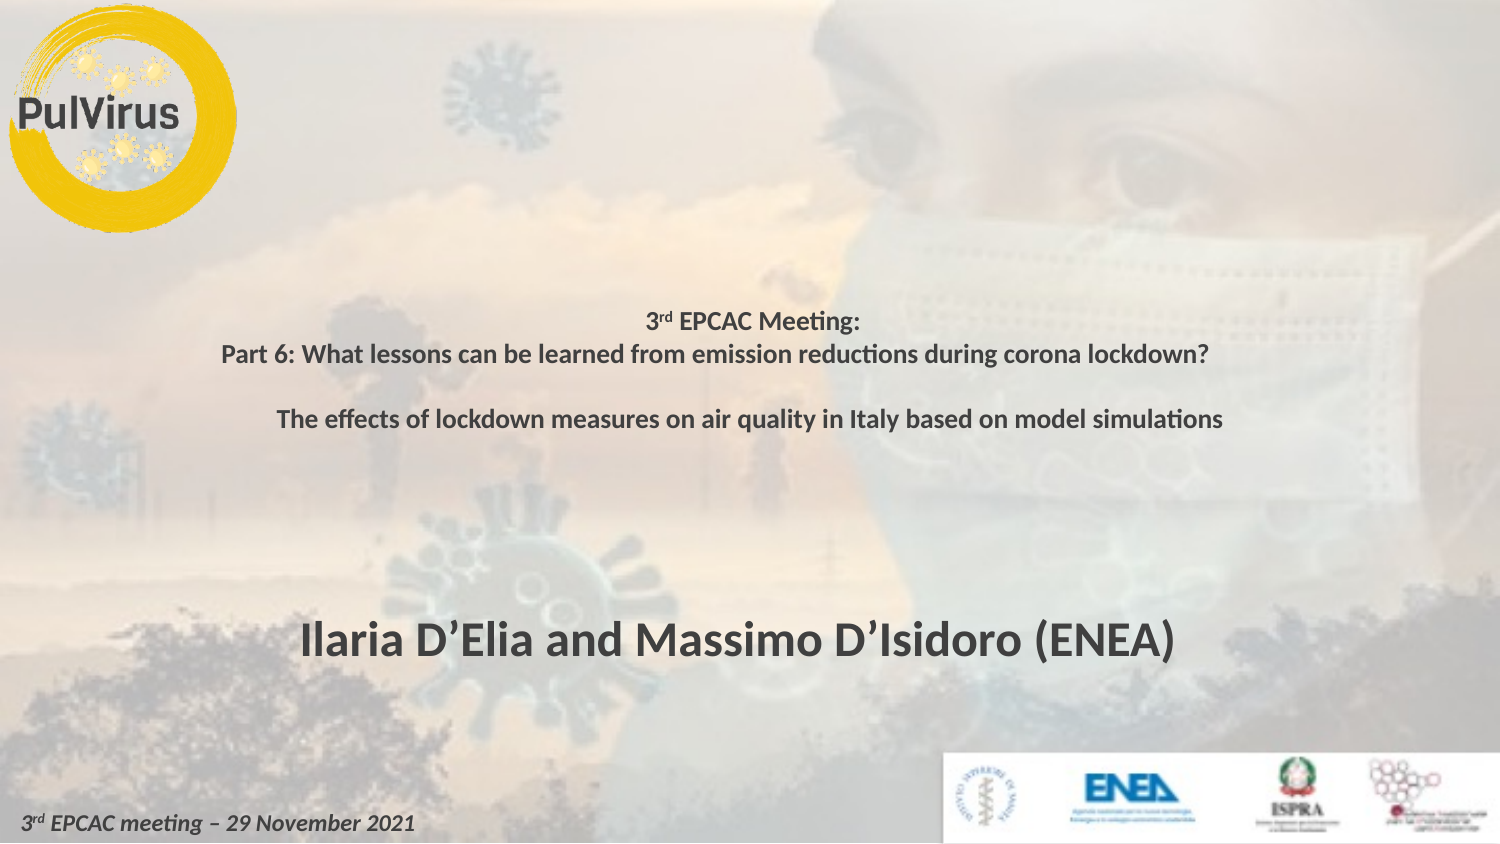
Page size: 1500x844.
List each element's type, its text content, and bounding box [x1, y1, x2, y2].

title 3rd EPCAC Meeting: Part 6: What lessons can be learned from emission reductions during corona lockdown? The effects of lockdown measures on air quality in Italy based on model simulations [112, 262, 1388, 443]
text_box 3rd EPCAC meeting – 29 November 2021 [0, 765, 739, 844]
picture [0, 0, 1500, 843]
subtitle Ilaria D’Elia and Massimo D’Isidoro (ENEA) [213, 599, 1264, 697]
